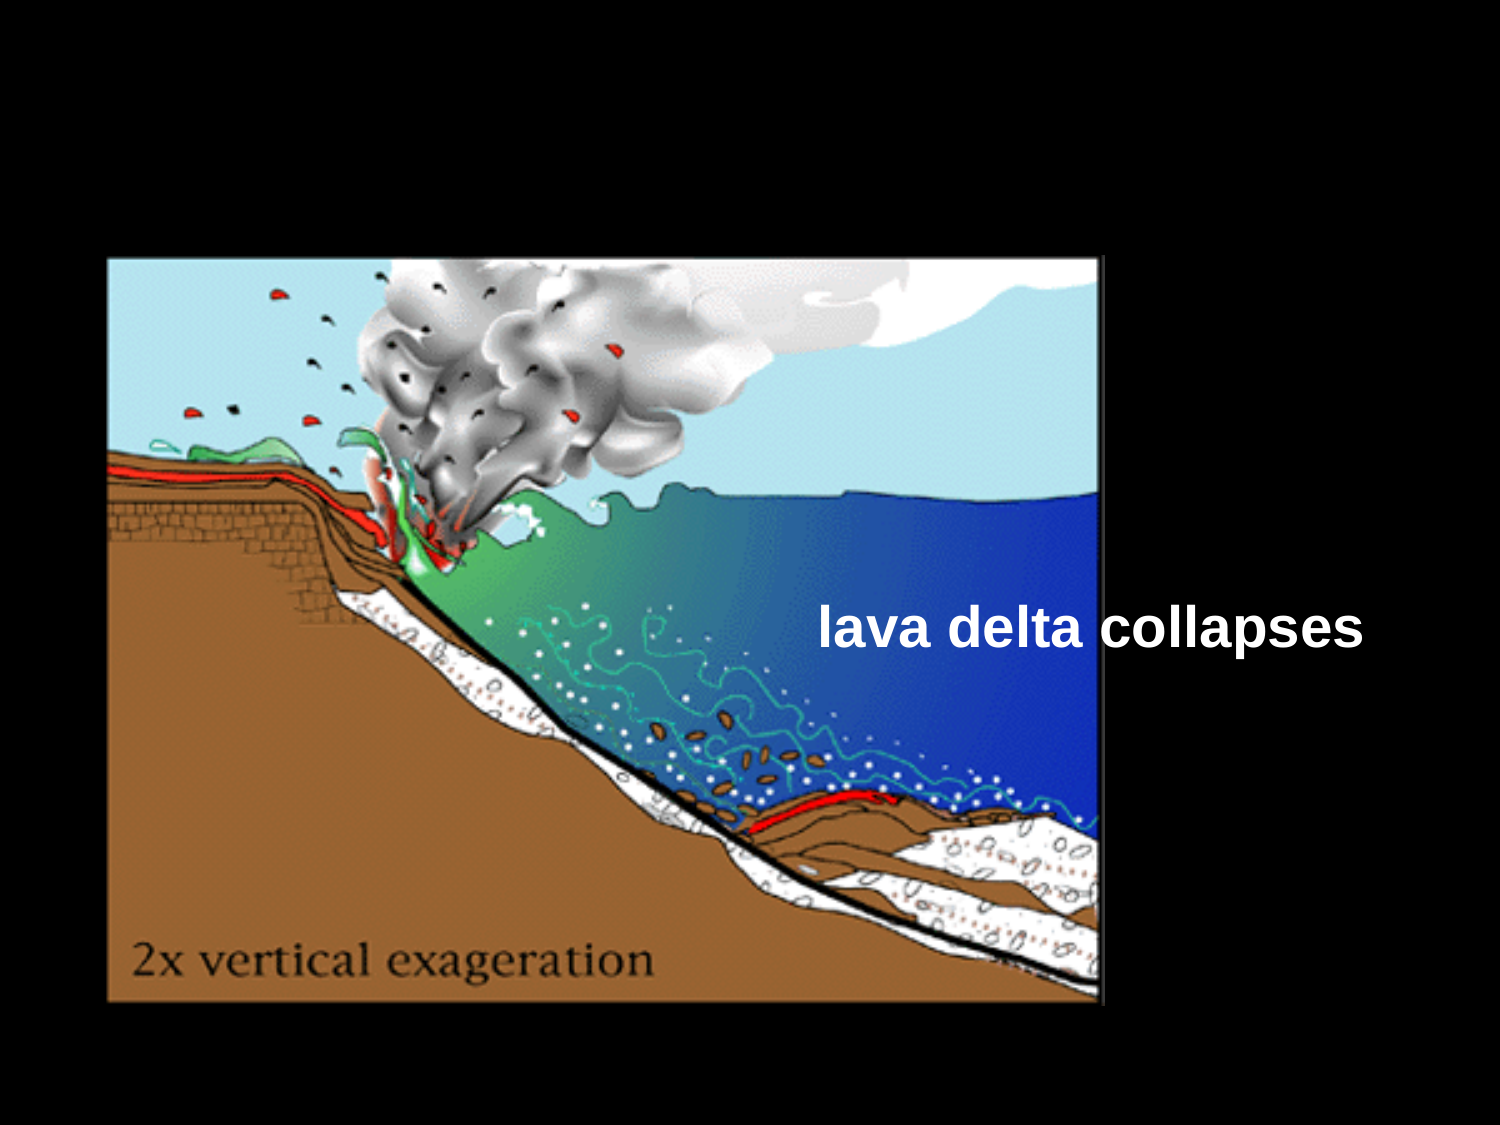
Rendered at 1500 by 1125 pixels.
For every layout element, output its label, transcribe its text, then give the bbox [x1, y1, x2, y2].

text_box lava delta collapses [1111, 582, 1398, 667]
picture [104, 254, 1106, 1006]
